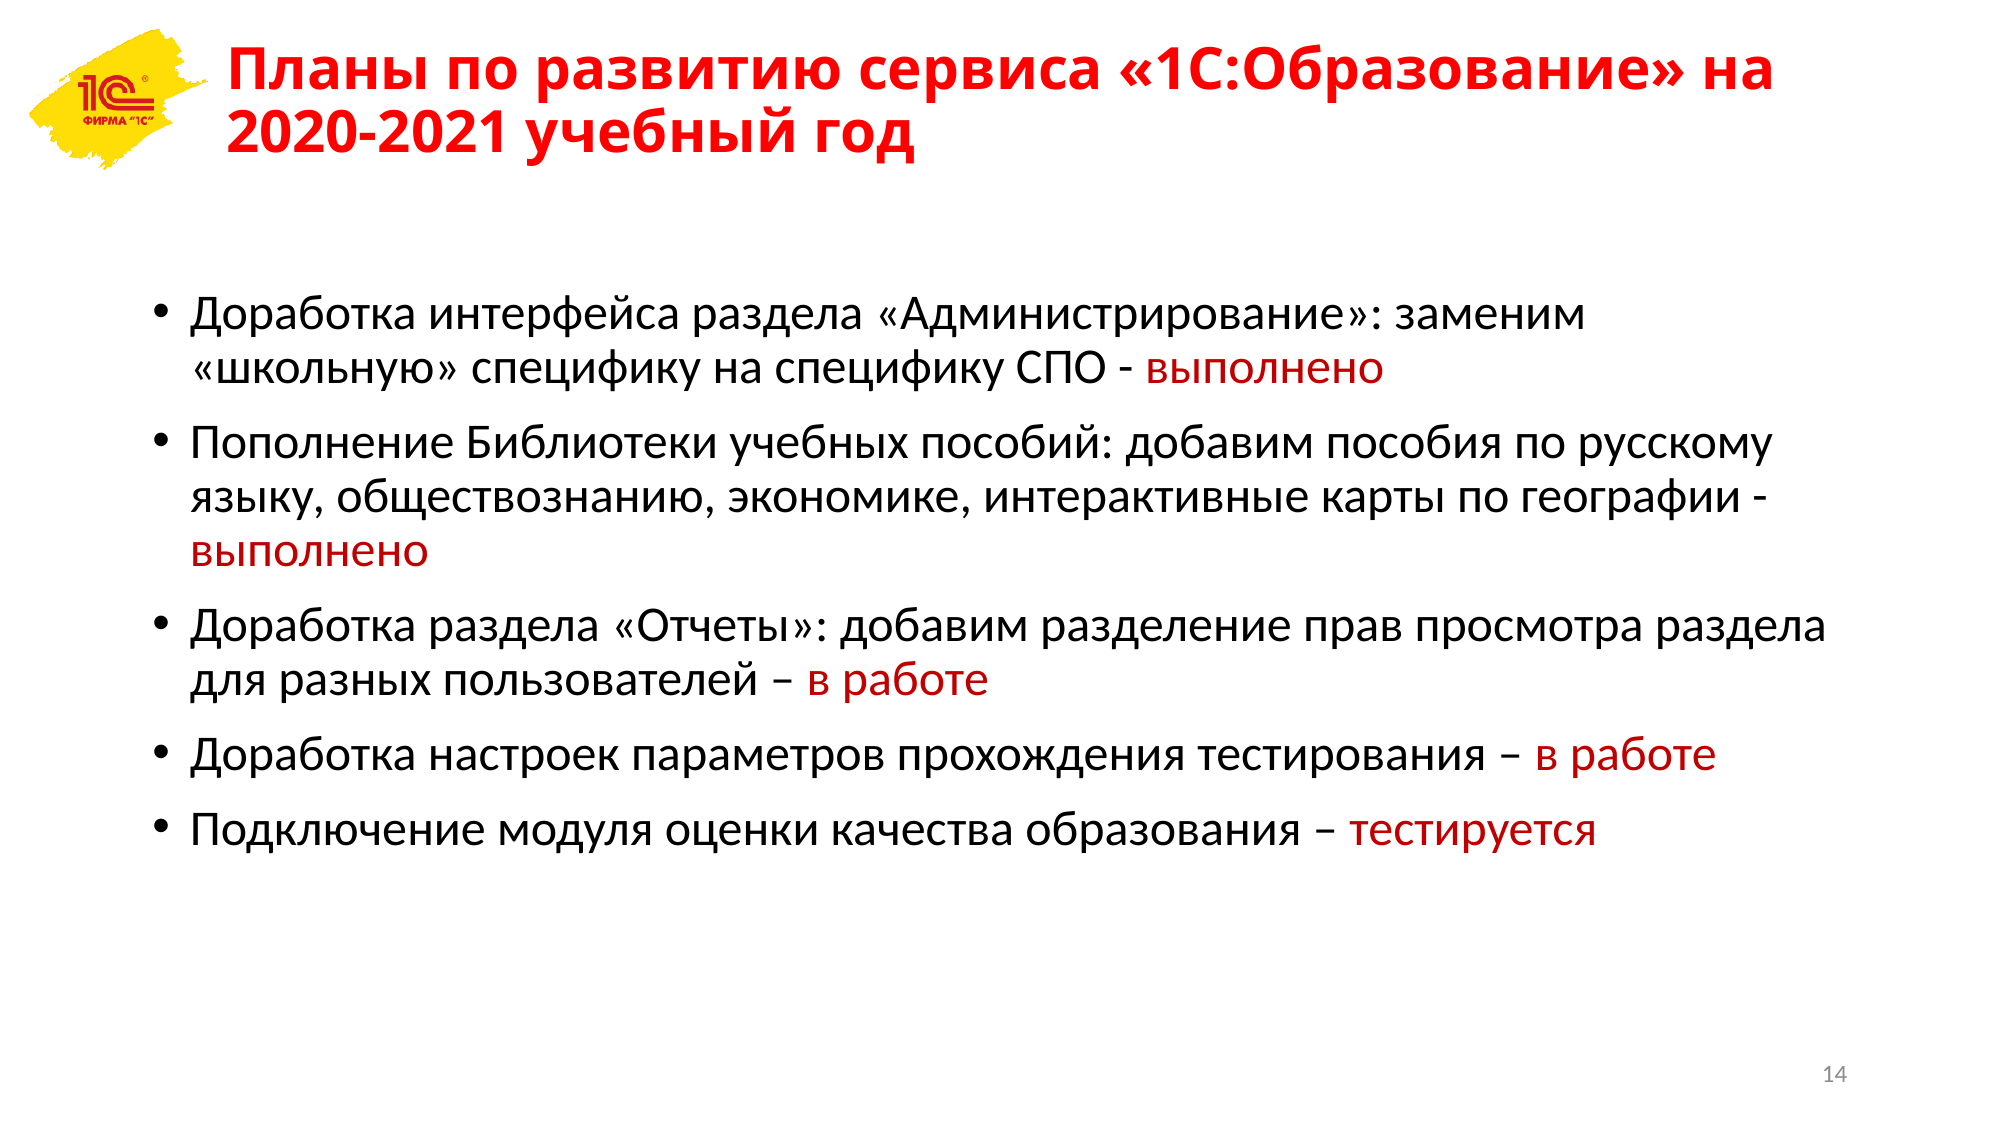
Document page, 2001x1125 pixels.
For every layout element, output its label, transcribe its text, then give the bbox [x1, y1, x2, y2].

list Доработка интерфейса раздела «Администрирование»: заменим «школьную» специфику на специфику СПО - выполнено Пополнение Библиотеки учебных пособий: добавим пособия по русскому языку, обществознанию, экономике, интерактивные карты по географии - выполнено Доработка раздела «Отчеты»: добавим разделение прав просмотра раздела для разных пользователей – в работе Доработка настроек параметров прохождения тестирования – в работе Подключение модуля оценки качества образования – тестируется [137, 279, 1863, 888]
title Планы по развитию сервиса «1С:Образование» на 2020-2021 учебный год [211, 24, 1863, 179]
slide_number 14 [1412, 1042, 1863, 1103]
picture [23, 24, 211, 173]
